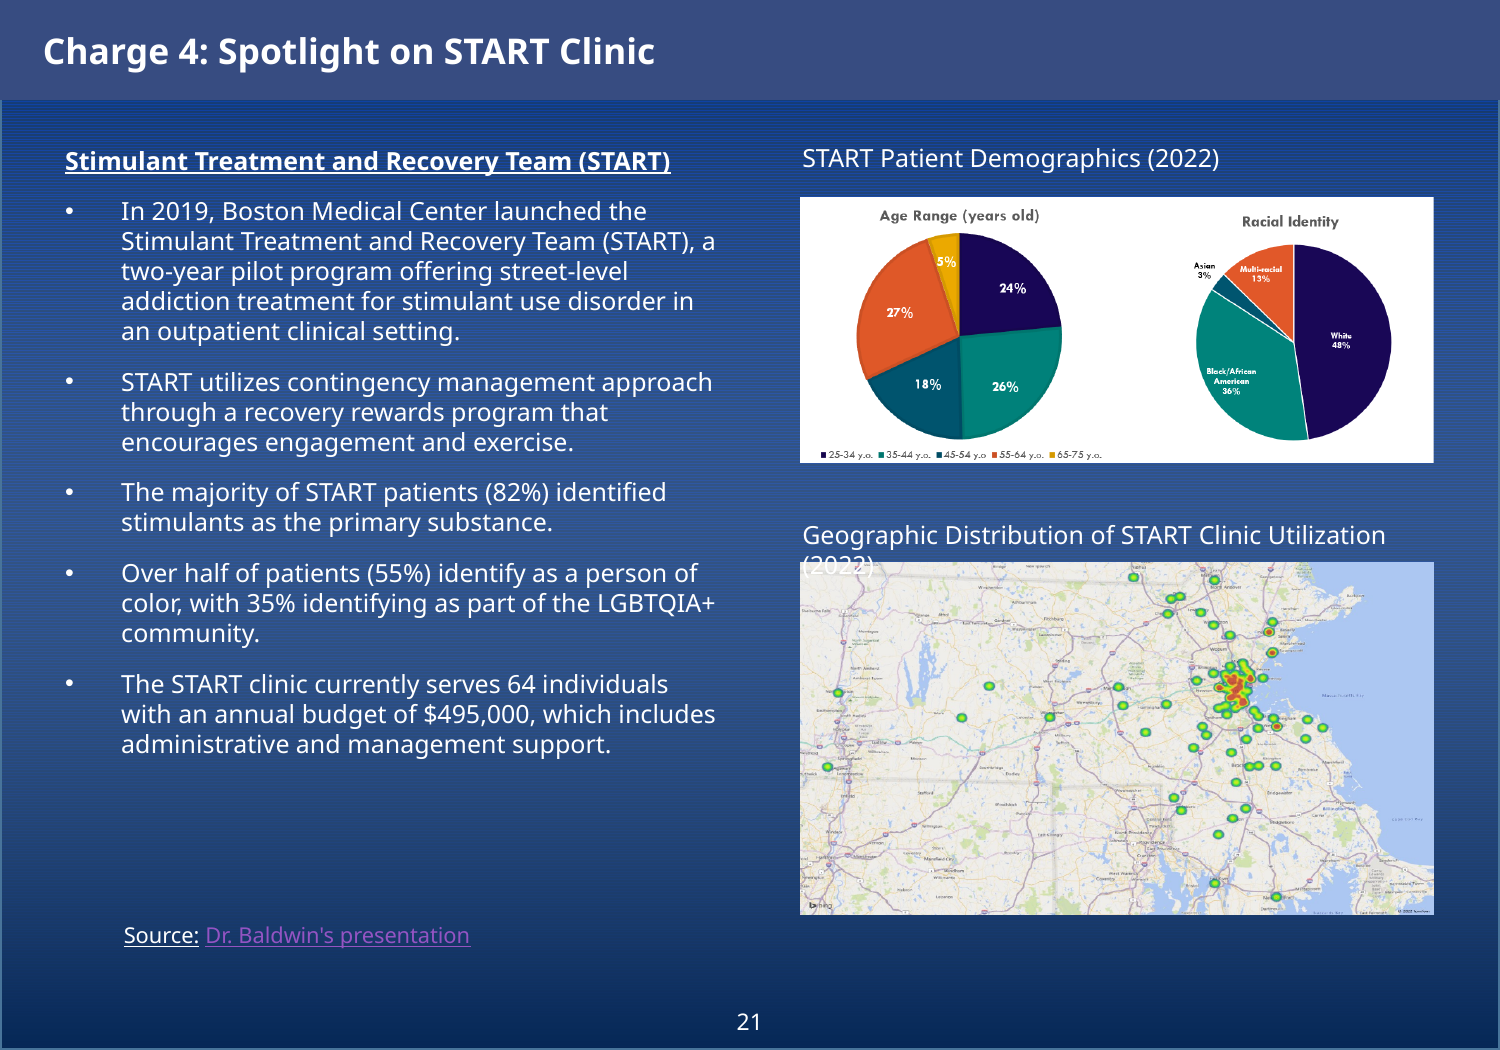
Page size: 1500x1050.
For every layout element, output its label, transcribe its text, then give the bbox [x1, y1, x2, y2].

text_box 21 [624, 999, 875, 1050]
text_box START Patient Demographics (2022) [787, 135, 1434, 180]
picture [799, 561, 1434, 916]
text_box Charge 4: Spotlight on START Clinic [0, 0, 1500, 100]
picture [799, 197, 1435, 463]
text_box Stimulant Treatment and Recovery Team (START) In 2019, Boston Medical Center launched the Stimulant Treatment and Recovery Team (START), a two-year pilot program offering street-level addiction treatment for stimulant use disorder in an outpatient clinical setting. START utilizes contingency management approach through a recovery rewards program that encourages engagement and exercise. The majority of START patients (82%) identified stimulants as the primary substance. Over half of patients (55%) identify as a person of color, with 35% identifying as part of the LGBTQIA+ community. The START clinic currently serves 64 individuals with an annual budget of $495,000, which includes administrative and management support. [50, 137, 738, 875]
text_box Geographic Distribution of START Clinic Utilization (2022) [787, 511, 1434, 587]
text_box Source: Dr. Baldwin's presentation [109, 914, 675, 959]
